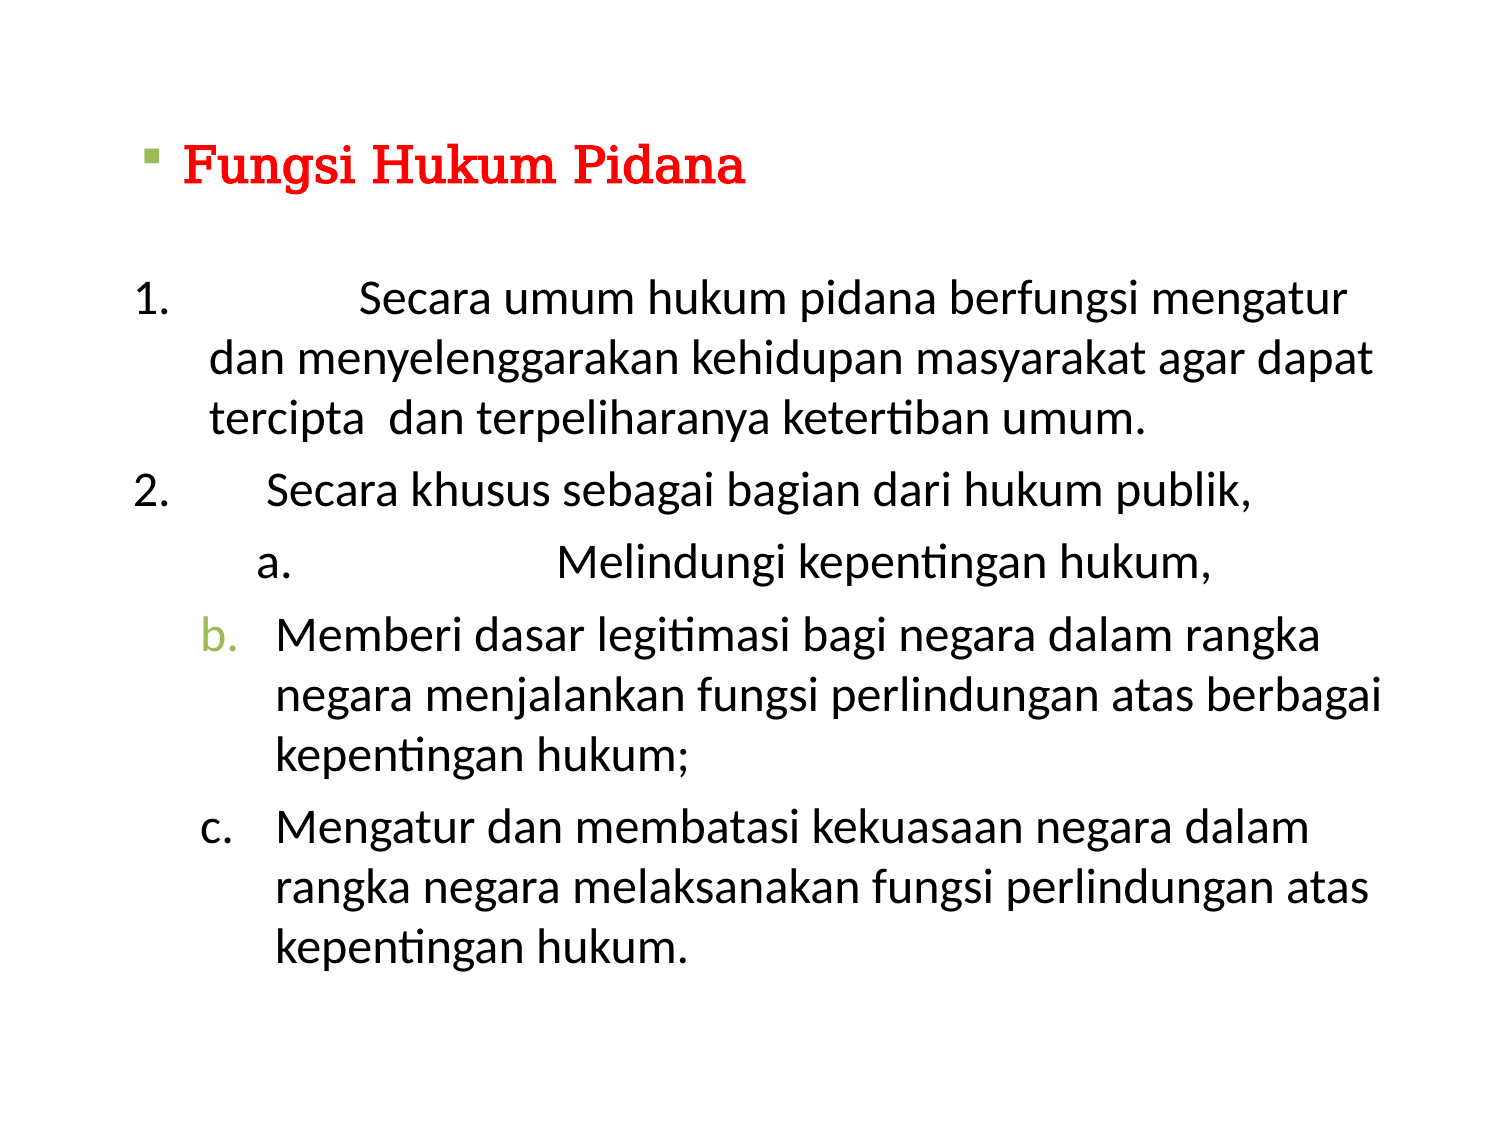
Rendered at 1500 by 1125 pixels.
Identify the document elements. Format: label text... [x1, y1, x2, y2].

list Fungsi Hukum Pidana 1. Secara umum hukum pidana berfungsi mengatur dan menyelenggarakan kehidupan masyarakat agar dapat tercipta dan terpeliharanya ketertiban umum. 2. Secara khusus sebagai bagian dari hukum publik, a. Melindungi kepentingan hukum, Memberi dasar legitimasi bagi negara dalam rangka negara menjalankan fungsi perlindungan atas berbagai kepentingan hukum; c. Mengatur dan membatasi kekuasaan negara dalam rangka negara melaksanakan fungsi perlindungan atas kepentingan hukum. [99, 125, 1413, 1125]
